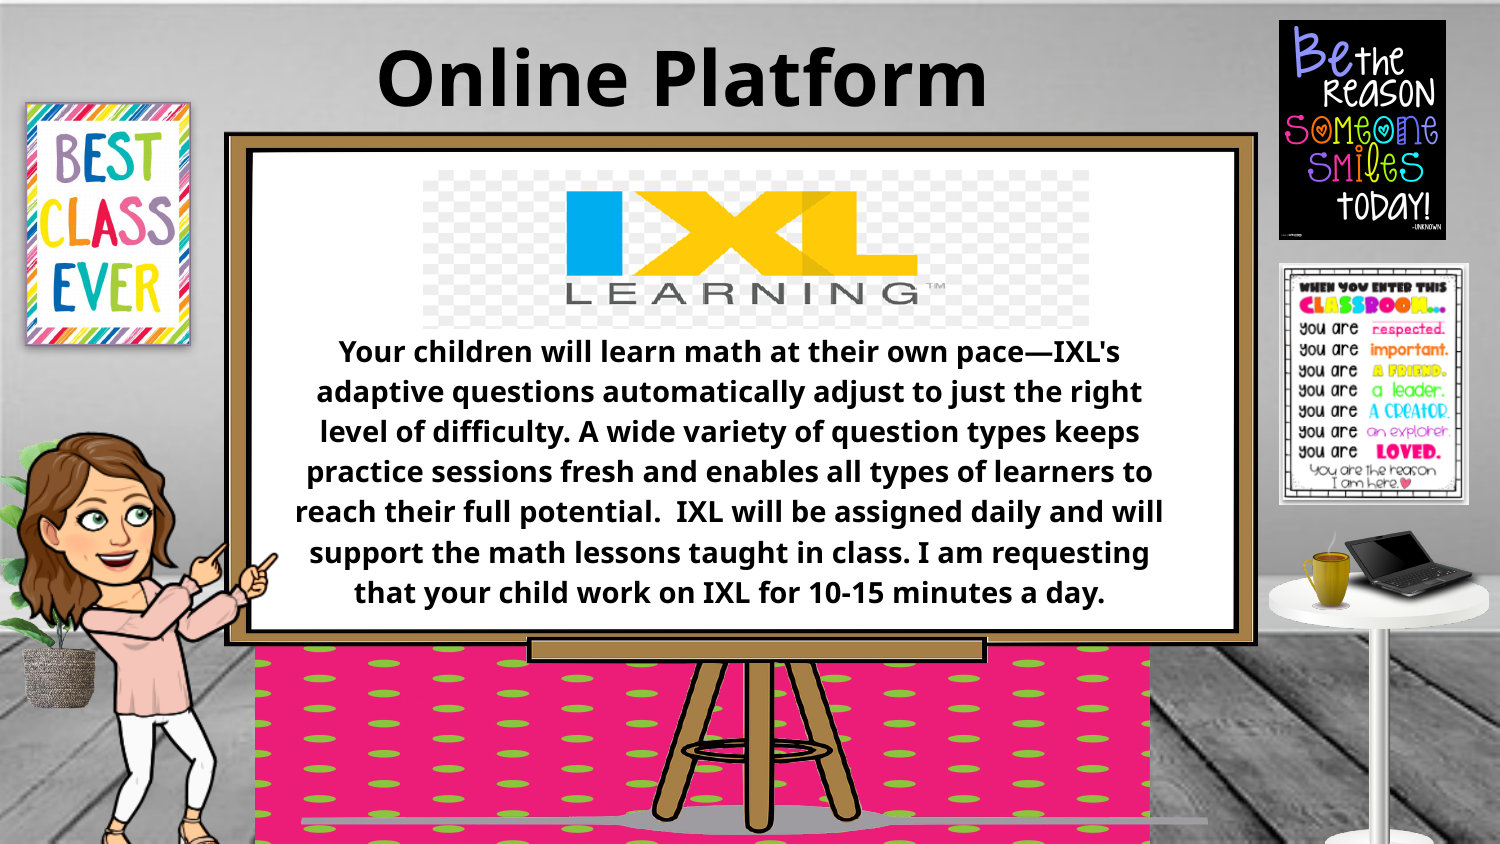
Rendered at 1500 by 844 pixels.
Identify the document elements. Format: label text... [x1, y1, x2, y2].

text_box Online Platform [320, 13, 1355, 138]
picture [0, 0, 1500, 844]
